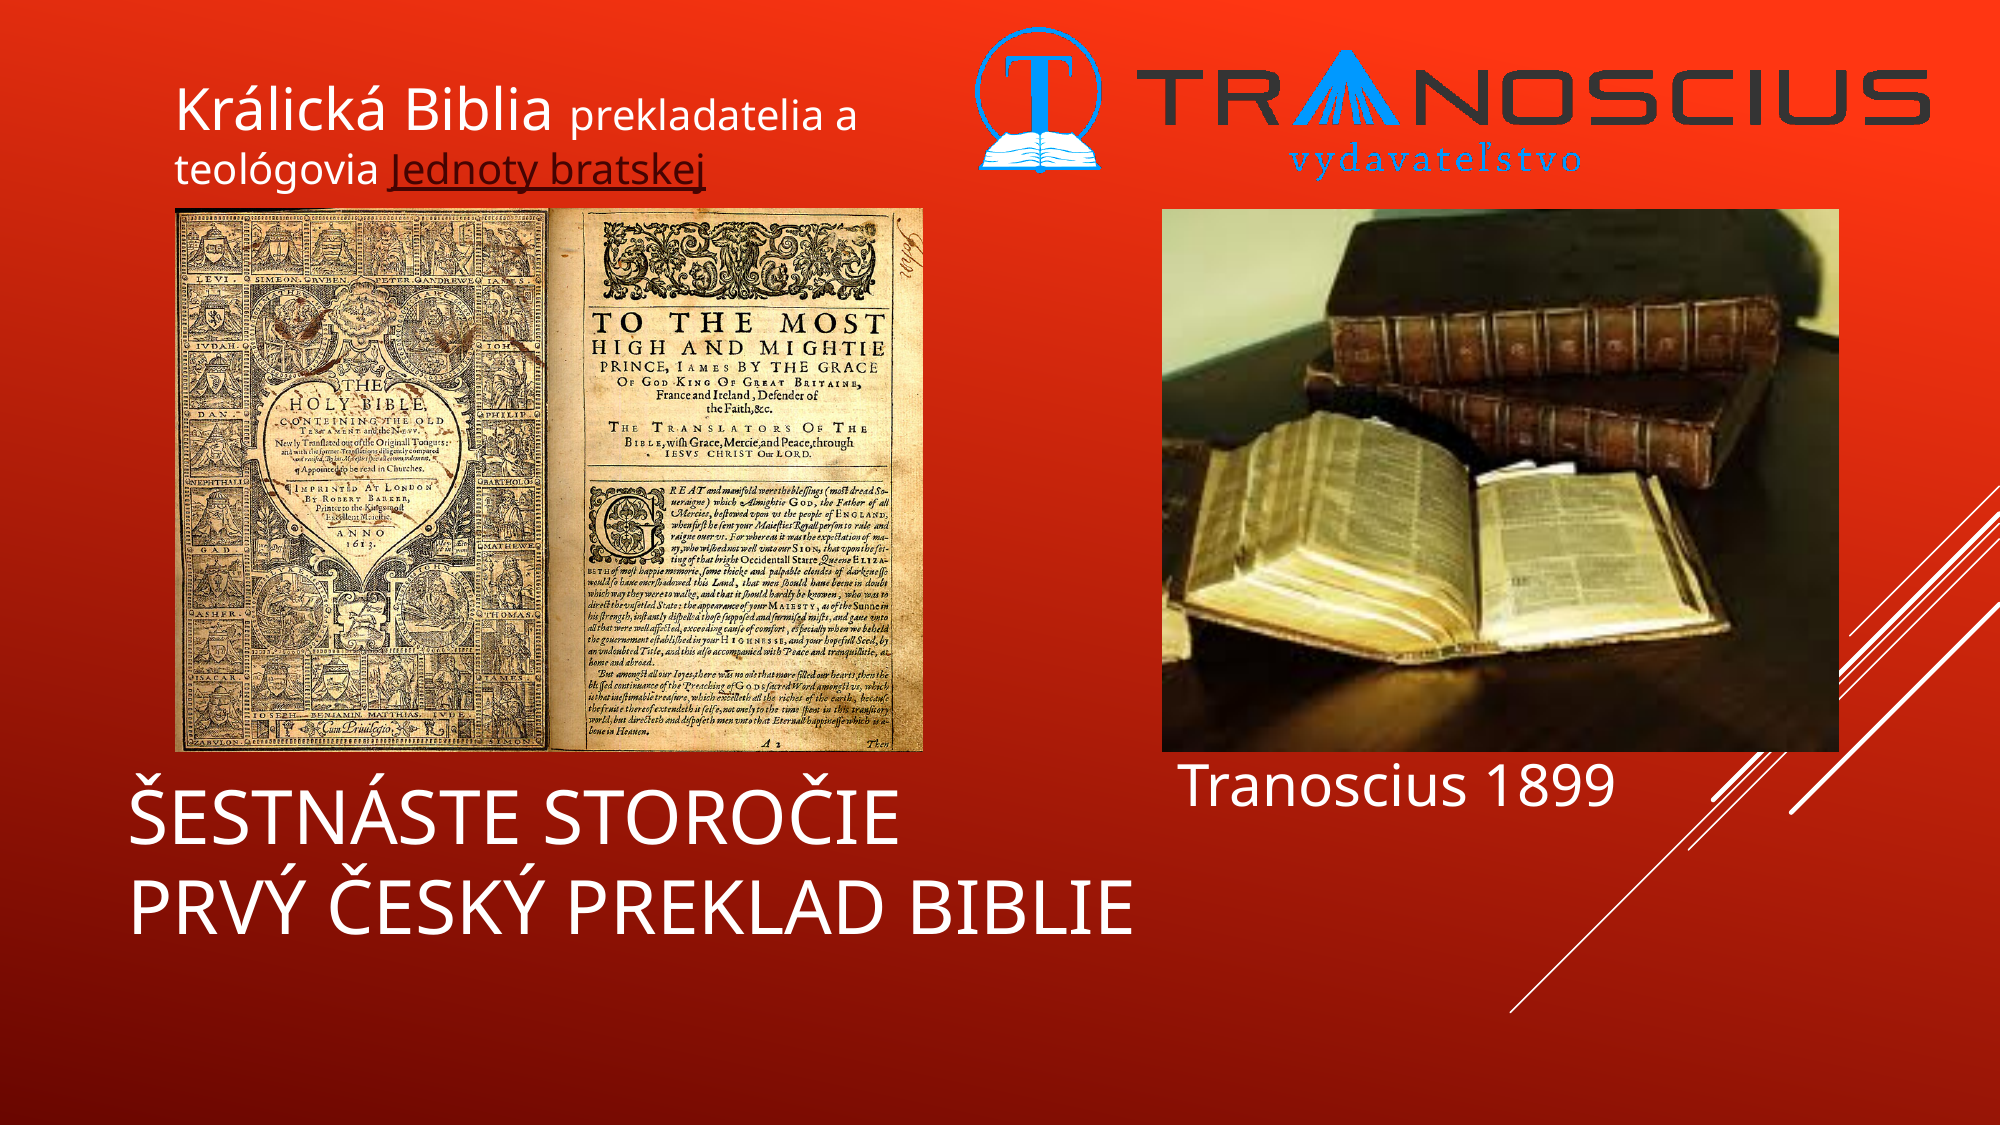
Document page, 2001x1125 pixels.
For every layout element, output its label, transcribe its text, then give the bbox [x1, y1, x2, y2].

list Králická Biblia prekladatelia a teológovia Jednoty bratskej [159, 35, 923, 207]
picture [975, 27, 1930, 181]
list Tranoscius 1899 [1162, 731, 2000, 826]
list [1161, 209, 1840, 752]
title Šestnáste storočie prvý český preklad Biblie [112, 736, 1513, 984]
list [174, 208, 923, 752]
